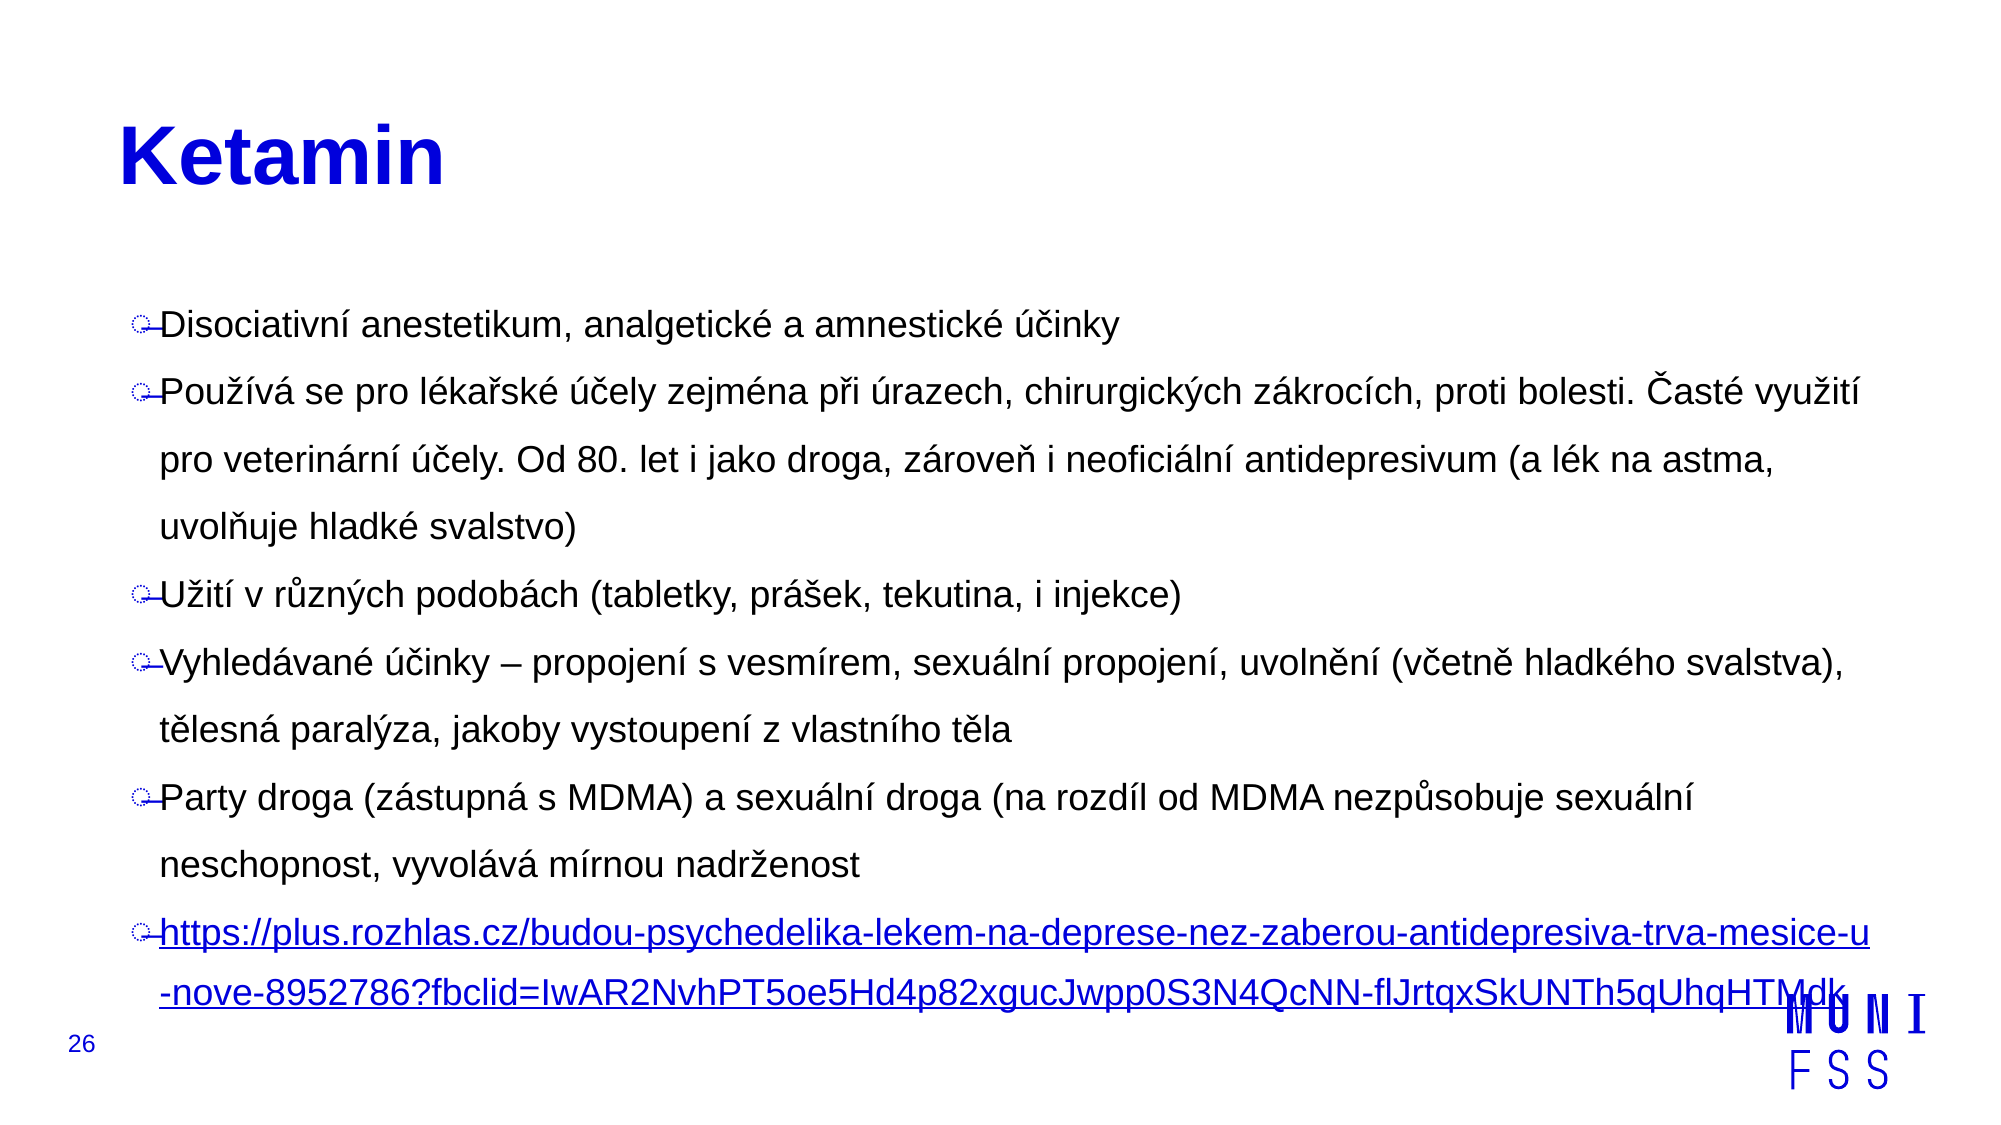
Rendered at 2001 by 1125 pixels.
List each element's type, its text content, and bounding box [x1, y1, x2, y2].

list Disociativní anestetikum, analgetické a amnestické účinky Používá se pro lékařské účely zejména při úrazech, chirurgických zákrocích, proti bolesti. Časté využití pro veterinární účely. Od 80. let i jako droga, zároveň i neoficiální antidepresivum (a lék na astma, uvolňuje hladké svalstvo) Užití v různých podobách (tabletky, prášek, tekutina, i injekce) Vyhledávané účinky – propojení s vesmírem, sexuální propojení, uvolnění (včetně hladkého svalstva), tělesná paralýza, jakoby vystoupení z vlastního těla Party droga (zástupná s MDMA) a sexuální droga (na rozdíl od MDMA nezpůsobuje sexuální neschopnost, vyvolává mírnou nadrženost https://plus.rozhlas.cz/budou-psychedelika-lekem-na-deprese-nez-zaberou-antidepresiva-trva-mesice-u-nove-8952786?fbclid=IwAR2NvhPT5oe5Hd4p82xgucJwpp0S3N4QcNN-flJrtqxSkUNTh5qUhqHTMdk [118, 277, 1883, 957]
title Ketamin [118, 118, 1883, 193]
slide_number 26 [67, 1021, 110, 1063]
